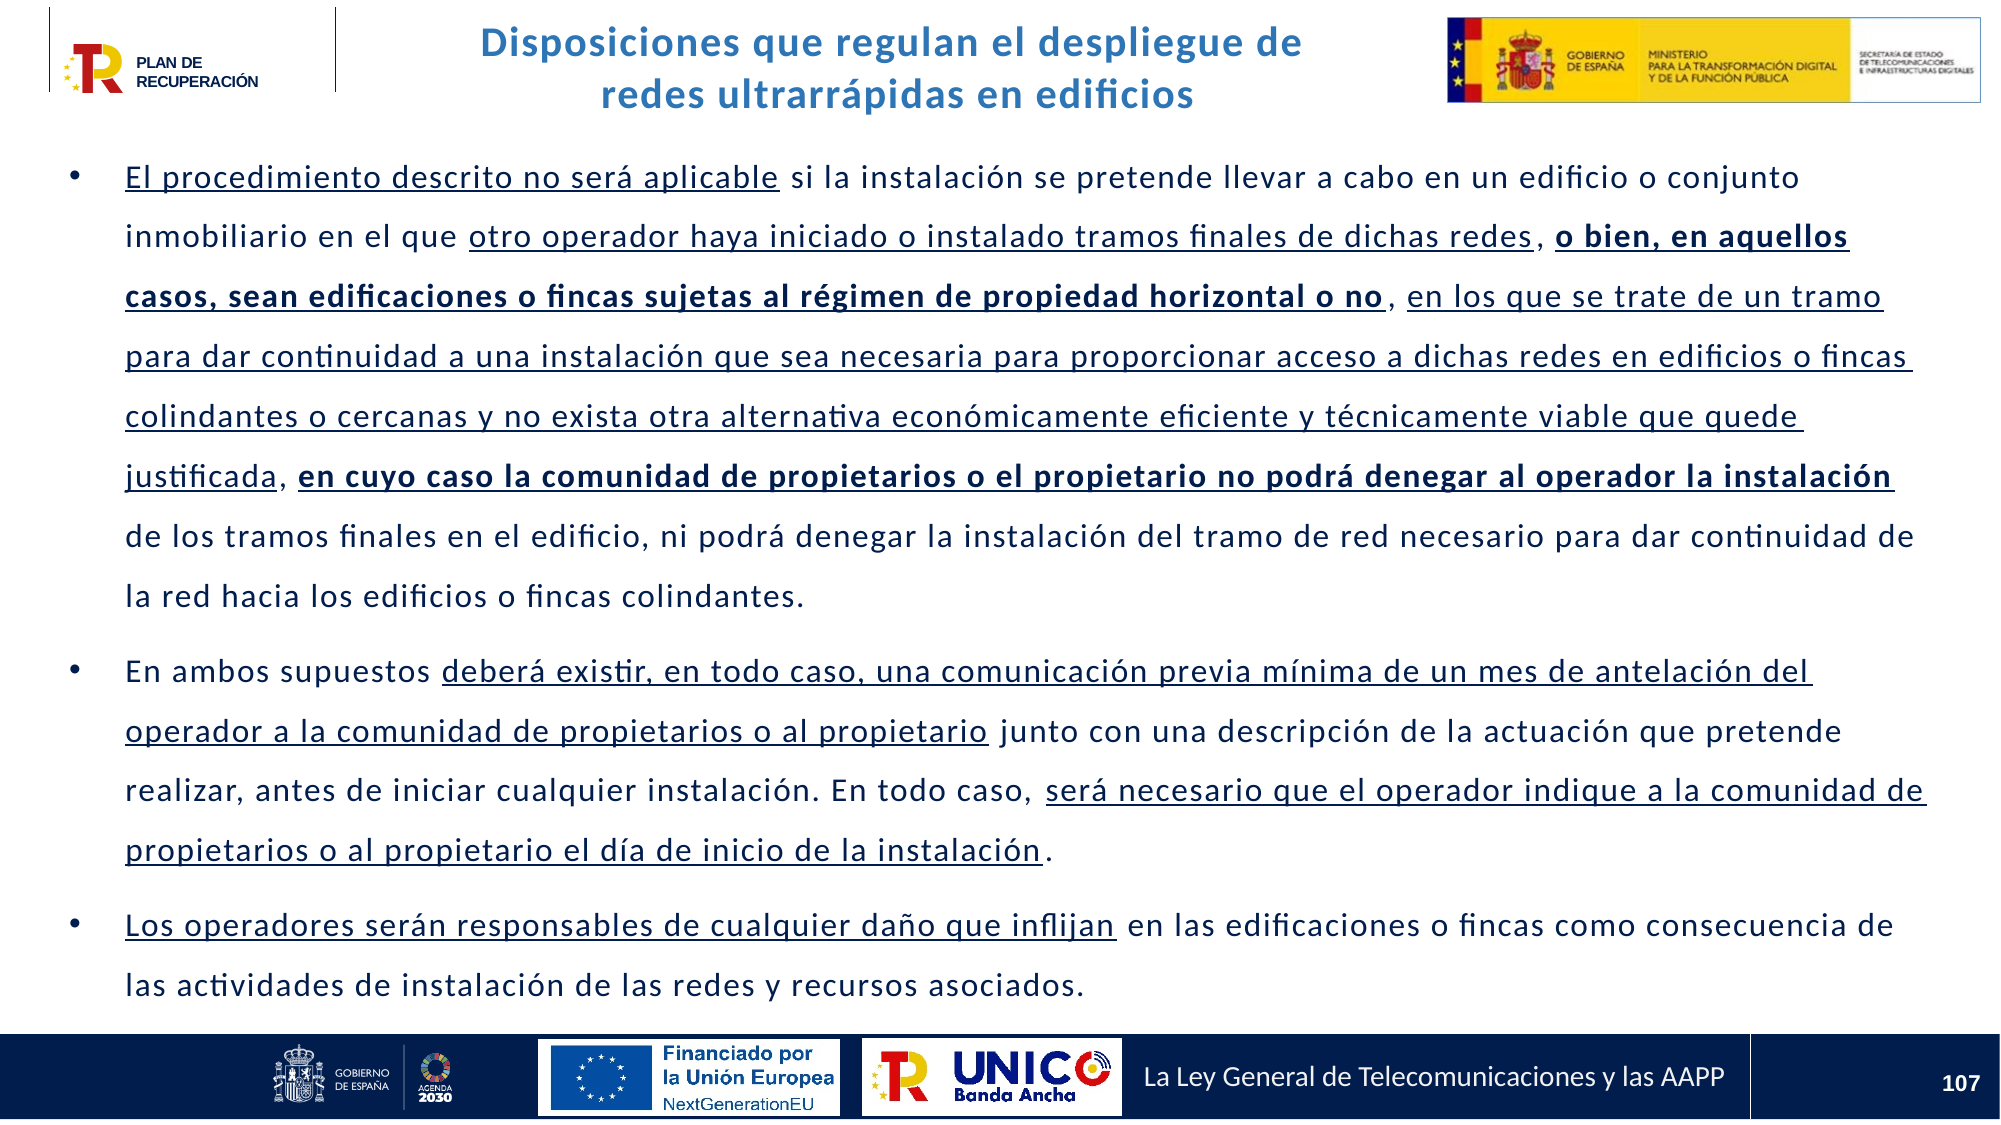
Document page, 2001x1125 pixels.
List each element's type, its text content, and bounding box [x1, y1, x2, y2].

picture [63, 44, 123, 93]
text_box El procedimiento descrito no será aplicable si la instalación se pretende llevar a cabo en un edificio o conjunto inmobiliario en el que otro operador haya iniciado o instalado tramos finales de dichas redes, o bien, en aquellos casos, sean edificaciones o fincas sujetas al régimen de propiedad horizontal o no, en los que se trate de un tramo para dar continuidad a una instalación que sea necesaria para proporcionar acceso a dichas redes en edificios o fincas colindantes o cercanas y no exista otra alternativa económicamente eficiente y técnicamente viable que quede justificada, en cuyo caso la comunidad de propietarios o el propietario no podrá denegar al operador la instalación de los tramos finales en el edificio, ni podrá denegar la instalación del tramo de red necesario para dar continuidad de la red hacia los edificios o fincas colindantes. En ambos supuestos deberá existir, en todo caso, una comunicación previa mínima de un mes de antelación del operador a la comunidad de propietarios o al propietario junto con una descripción de la actuación que pretende realizar, antes de iniciar cualquier instalación. En todo caso, será necesario que el operador indique a la comunidad de propietarios o al propietario el día de inicio de la instalación. Los operadores serán responsables de cualquier daño que inflijan en las edificaciones o fincas como consecuencia de las actividades de instalación de las redes y recursos asociados. [69, 237, 1932, 898]
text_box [0, 1032, 2000, 1120]
text_box Disposiciones que regulan el despliegue de redes ultrarrápidas en edificios [326, 12, 1468, 118]
slide_number 107 [1195, 1120, 1577, 1125]
text_box PLAN DE RECUPERACIÓN [134, 50, 263, 91]
picture [538, 1039, 840, 1117]
picture [862, 1038, 1122, 1116]
slide_number 107 [1195, 898, 1577, 1032]
picture [1447, 17, 1981, 103]
